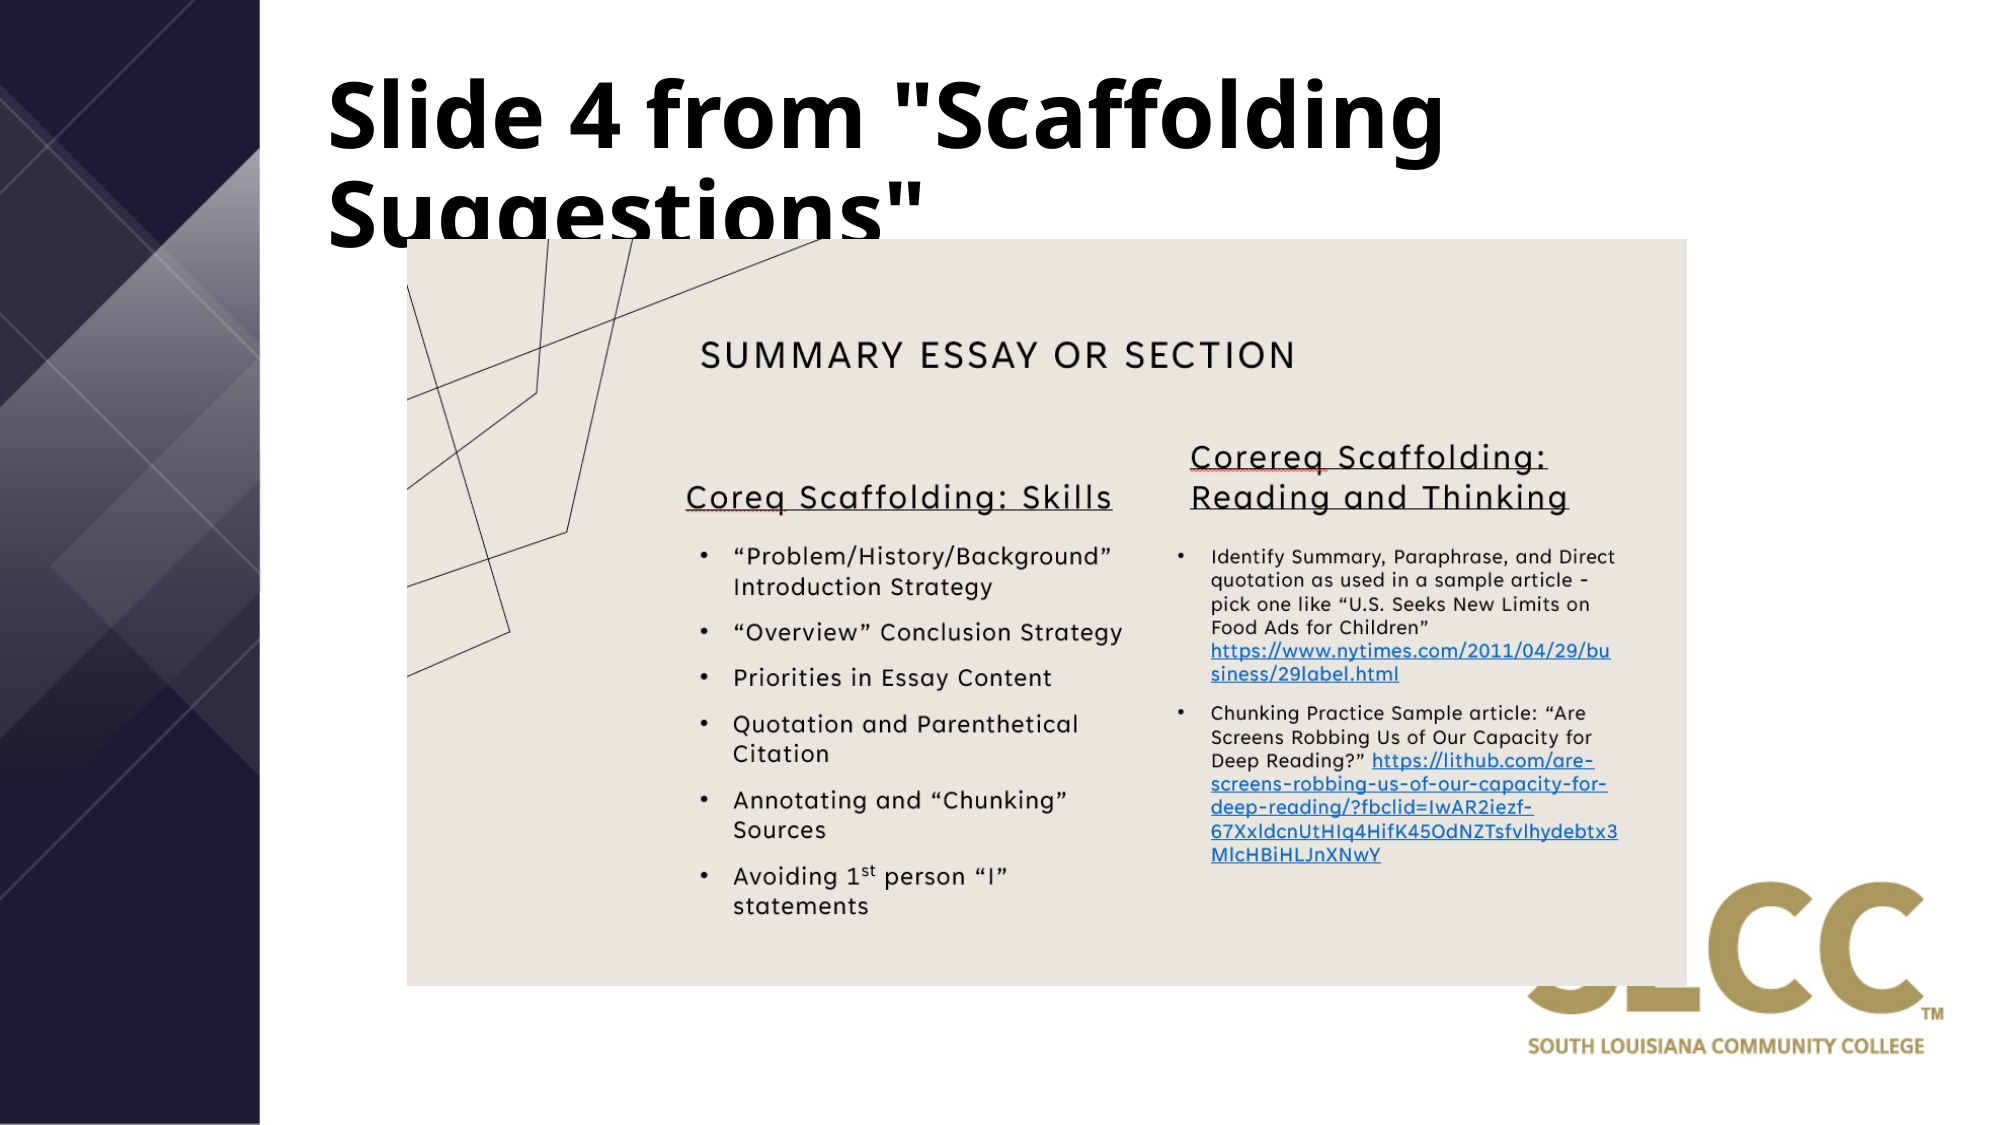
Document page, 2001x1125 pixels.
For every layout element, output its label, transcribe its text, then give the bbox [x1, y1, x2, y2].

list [407, 239, 1687, 986]
picture [0, 0, 2001, 1125]
title Slide 4 from "Scaffolding Suggestions" [312, 59, 1863, 278]
